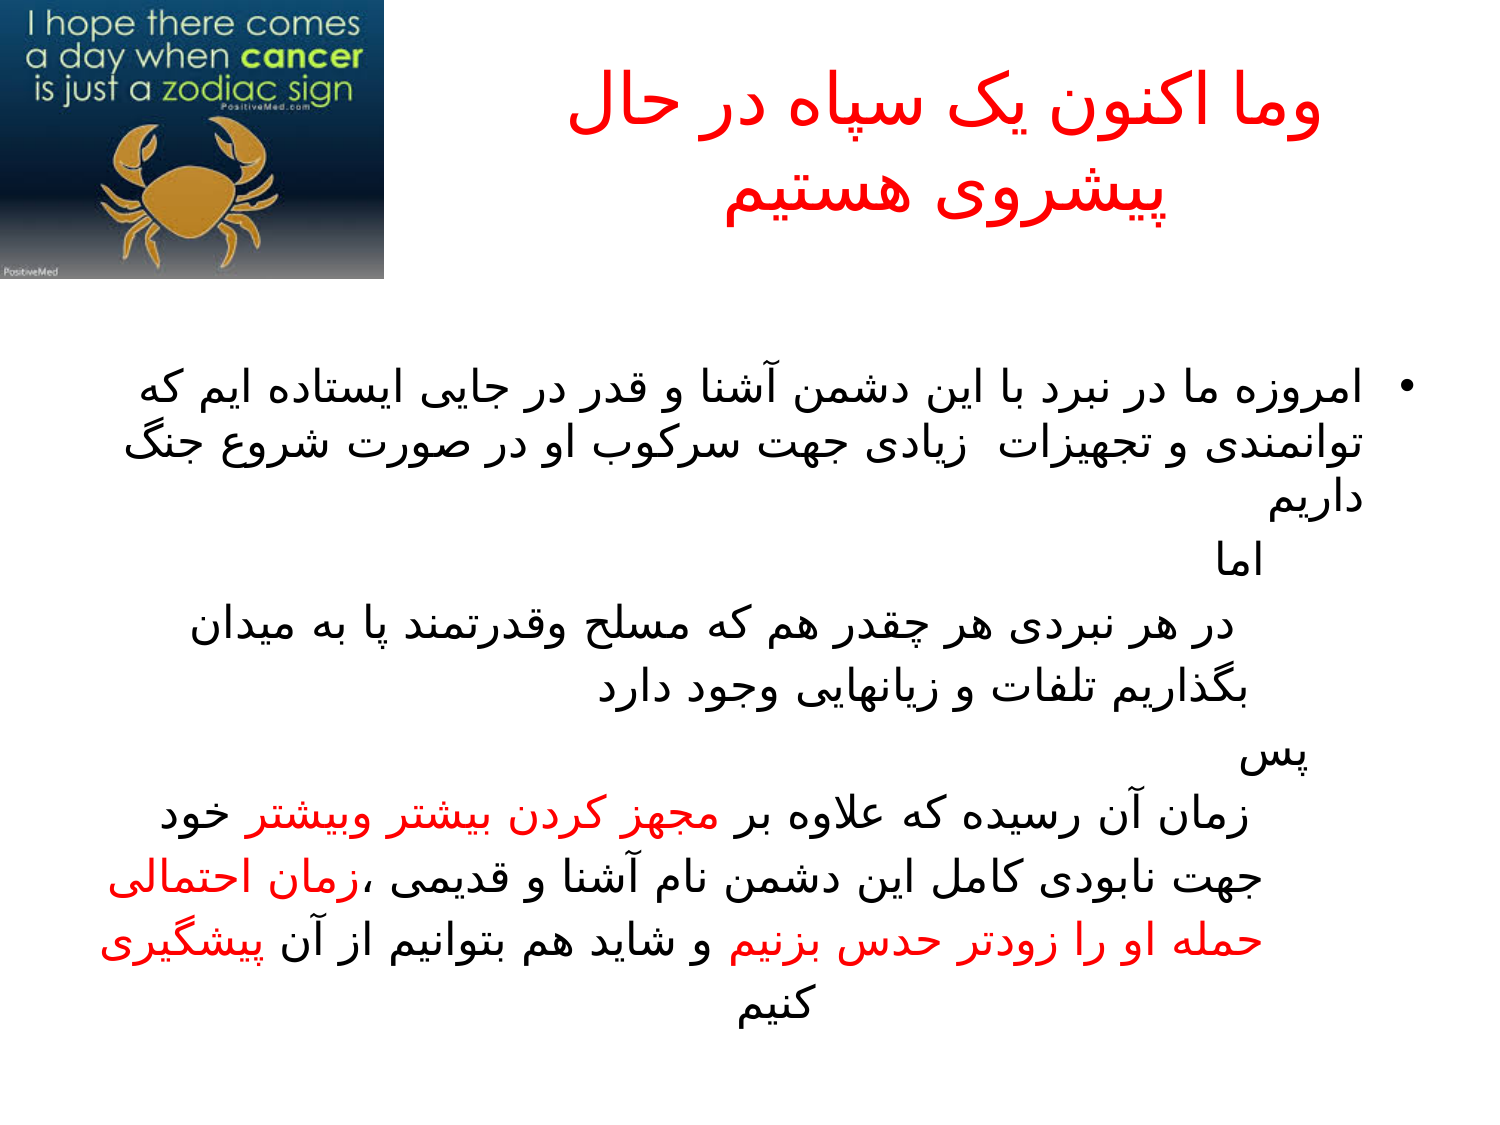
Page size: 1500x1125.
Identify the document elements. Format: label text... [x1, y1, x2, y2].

title وما اکنون یک سپاه در حال پیشروی هستیم [466, 45, 1425, 233]
picture [0, 0, 385, 280]
list امروزه ما در نبرد با این دشمن آشنا و قدر در جایی ایستاده ایم که توانمندی و تجهیزات زیادی جهت سرکوب او در صورت شروع جنگ داریم اما در هر نبردی هر چقدر هم که مسلح وقدرتمند پا به میدان بگذاریم تلفات و زیانهایی وجود دارد پس زمان آن رسیده که علاوه بر مجهز کردن بیشتر وبیشتر خود جهت نابودی کامل این دشمن نام آشنا و قدیمی ،زمان احتمالی حمله او را زودتر حدس بزنیم و شاید هم بتوانیم از آن پیشگیری کنیم [75, 349, 1425, 1083]
